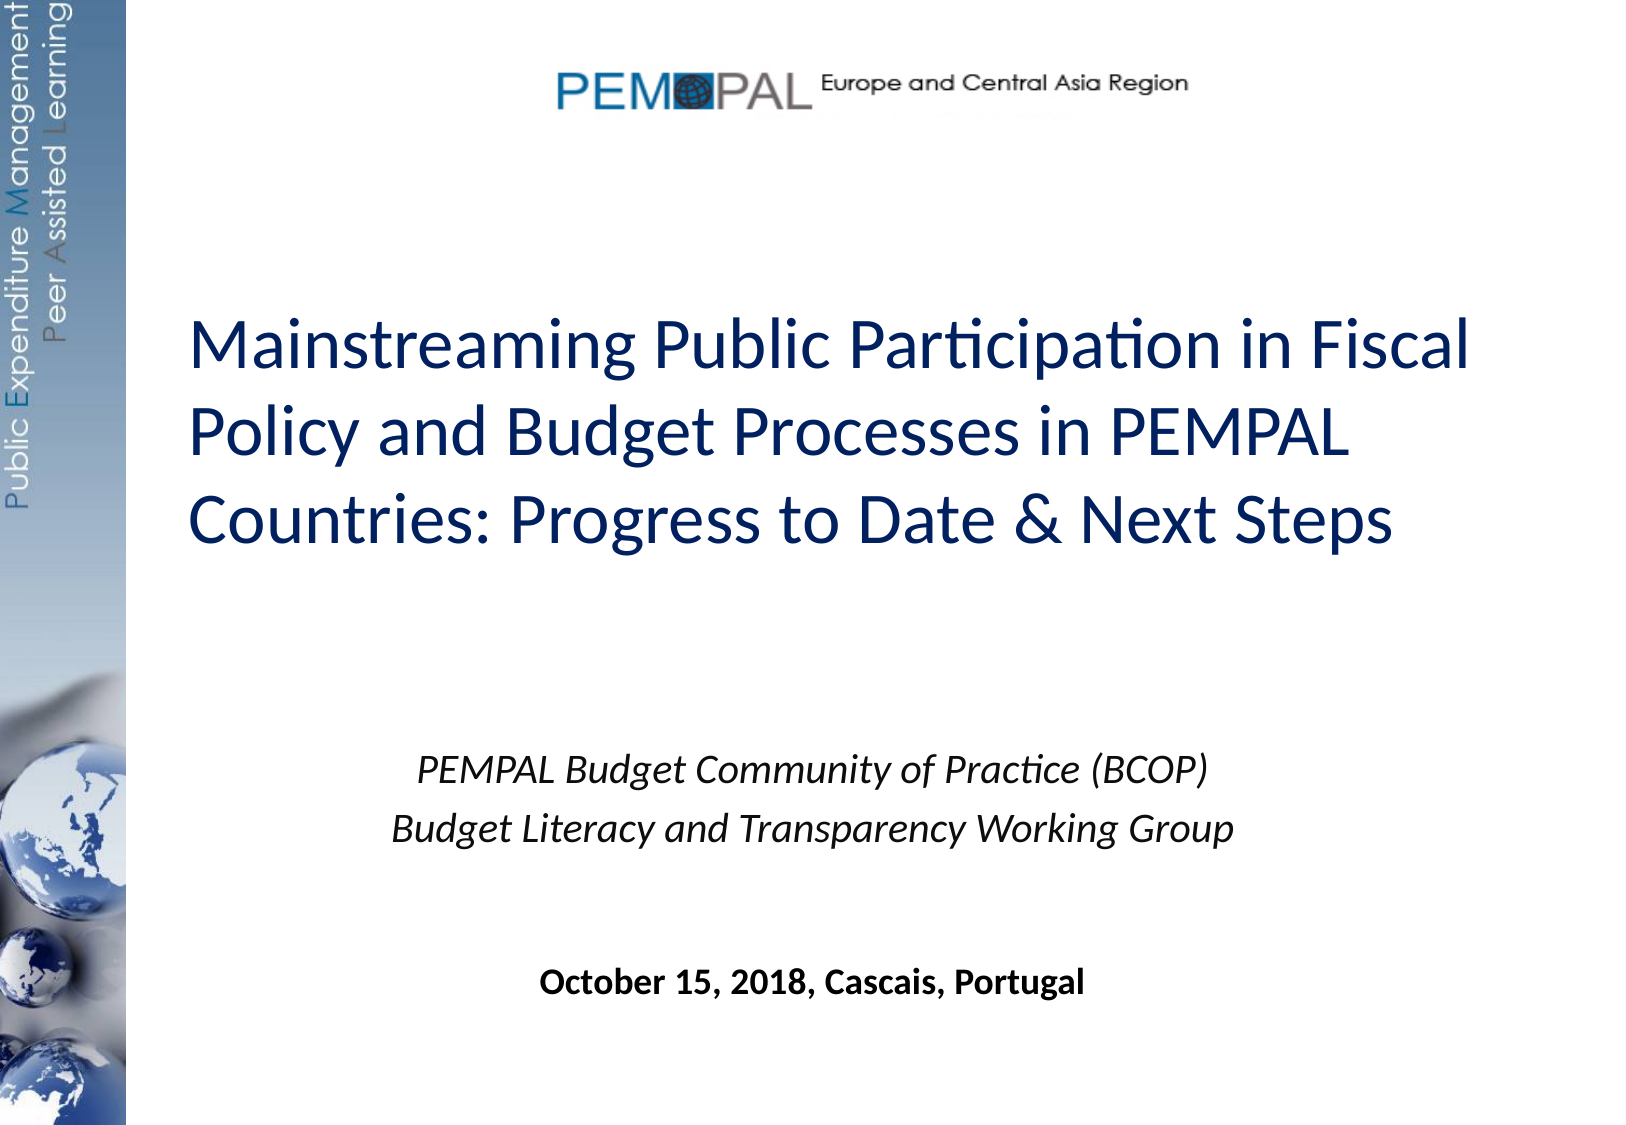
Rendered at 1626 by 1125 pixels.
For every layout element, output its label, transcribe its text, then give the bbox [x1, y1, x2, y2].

picture [554, 62, 1192, 119]
text_box October 15, 2018, Cascais, Portugal [406, 949, 1219, 1010]
subtitle PEMPAL Budget Community of Practice (BCOP) Budget Literacy and Transparency Working Group [243, 733, 1382, 860]
title Mainstreaming Public Participation in Fiscal Policy and Budget Processes in PEMPAL Countries: Progress to Date & Next Steps [173, 232, 1574, 621]
picture [0, 0, 126, 1125]
